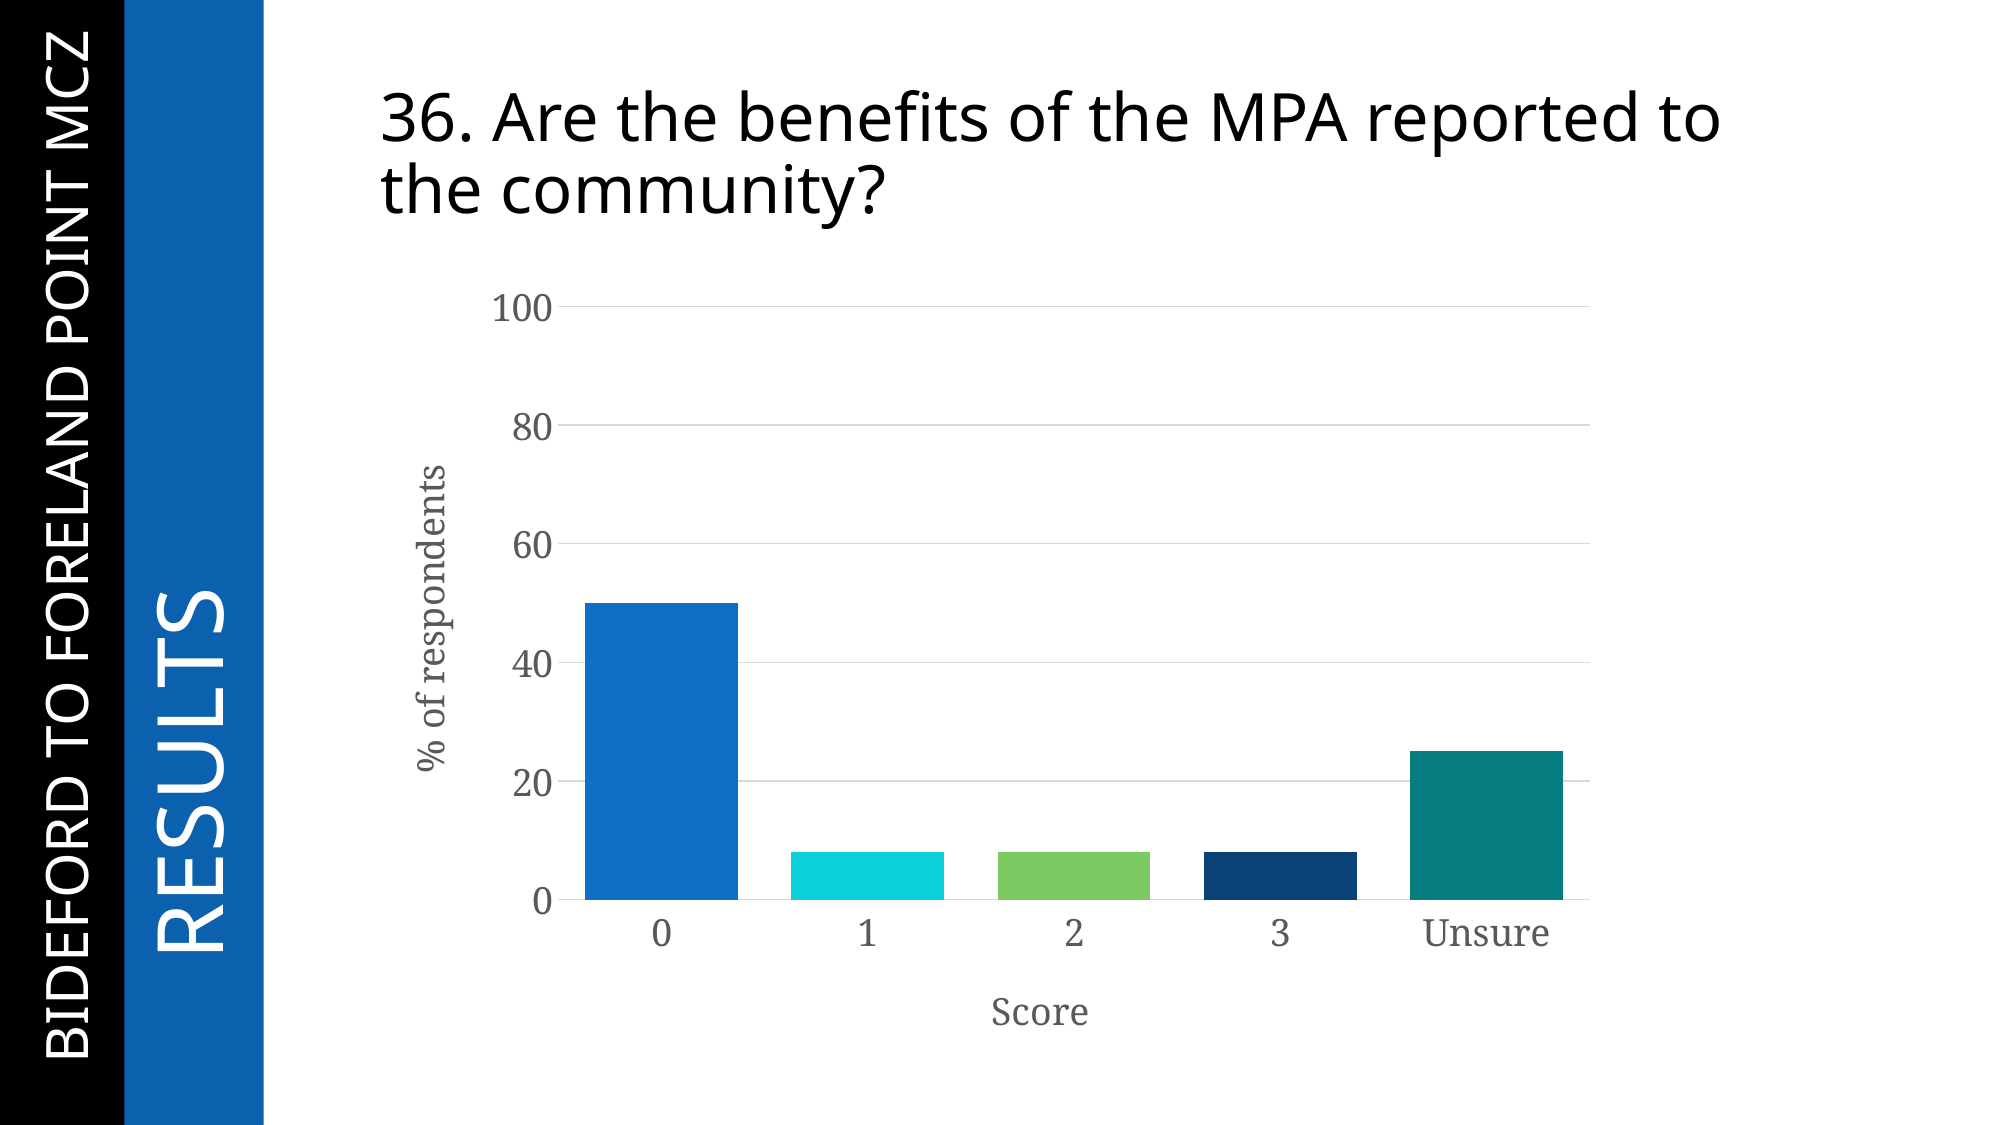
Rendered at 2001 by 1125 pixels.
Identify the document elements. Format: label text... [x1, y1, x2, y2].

title 36. Are the benefits of the MPA reported to the community? [365, 47, 1823, 265]
chart [365, 264, 1615, 1073]
text_box …BIDEFORD TO FORELAND POINT MCZ [0, 0, 124, 1125]
text_box RESULTS [124, 0, 264, 1125]
